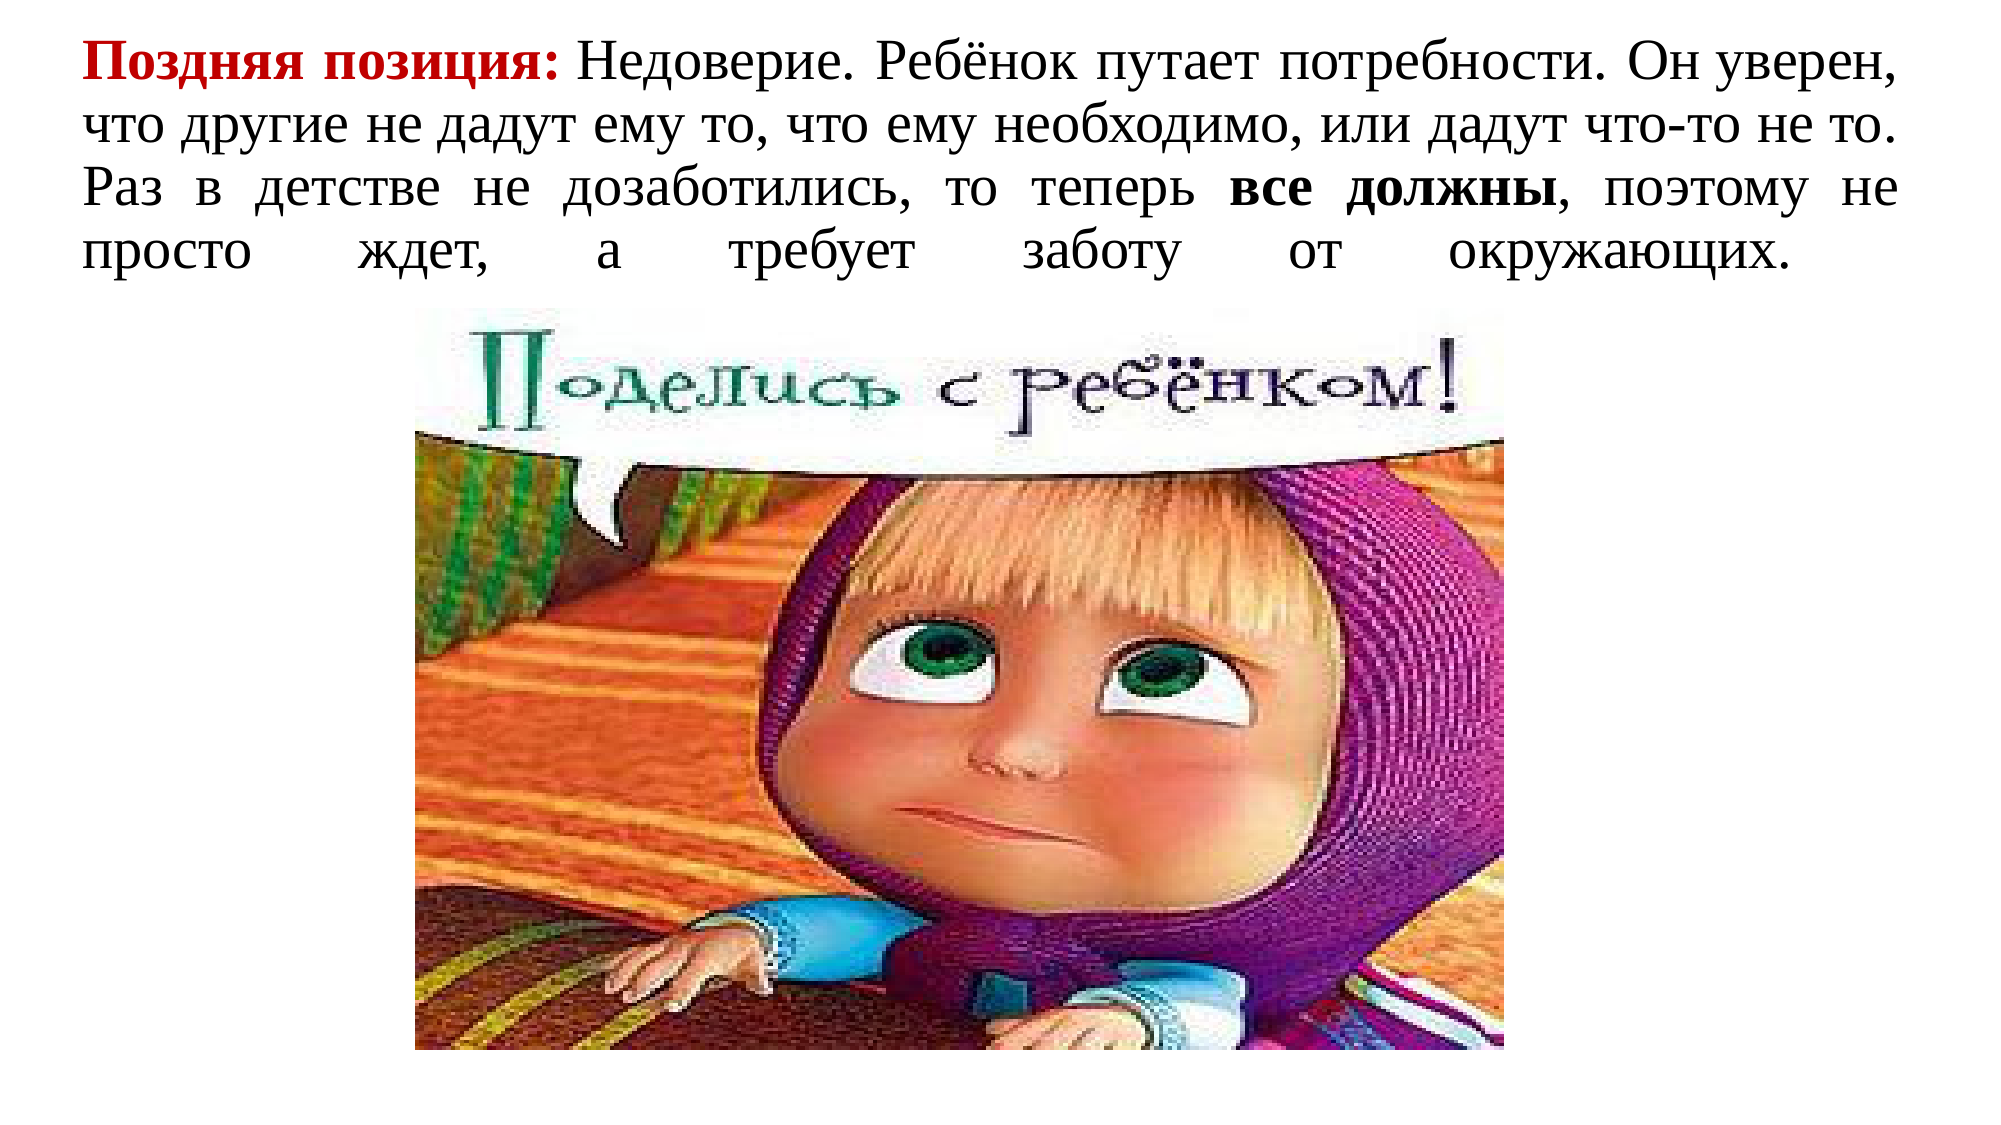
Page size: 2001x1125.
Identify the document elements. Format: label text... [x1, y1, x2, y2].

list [415, 308, 1504, 1050]
title Поздняя позиция: Недоверие. Ребёнок путает потребности. Он уверен, что другие не дадут ему то, что ему необходимо, или дадут что-то не то. Раз в детстве не дозаботились, то теперь все должны, поэтому не просто ждет, а требует заботу от окружающих. [67, 59, 1915, 321]
